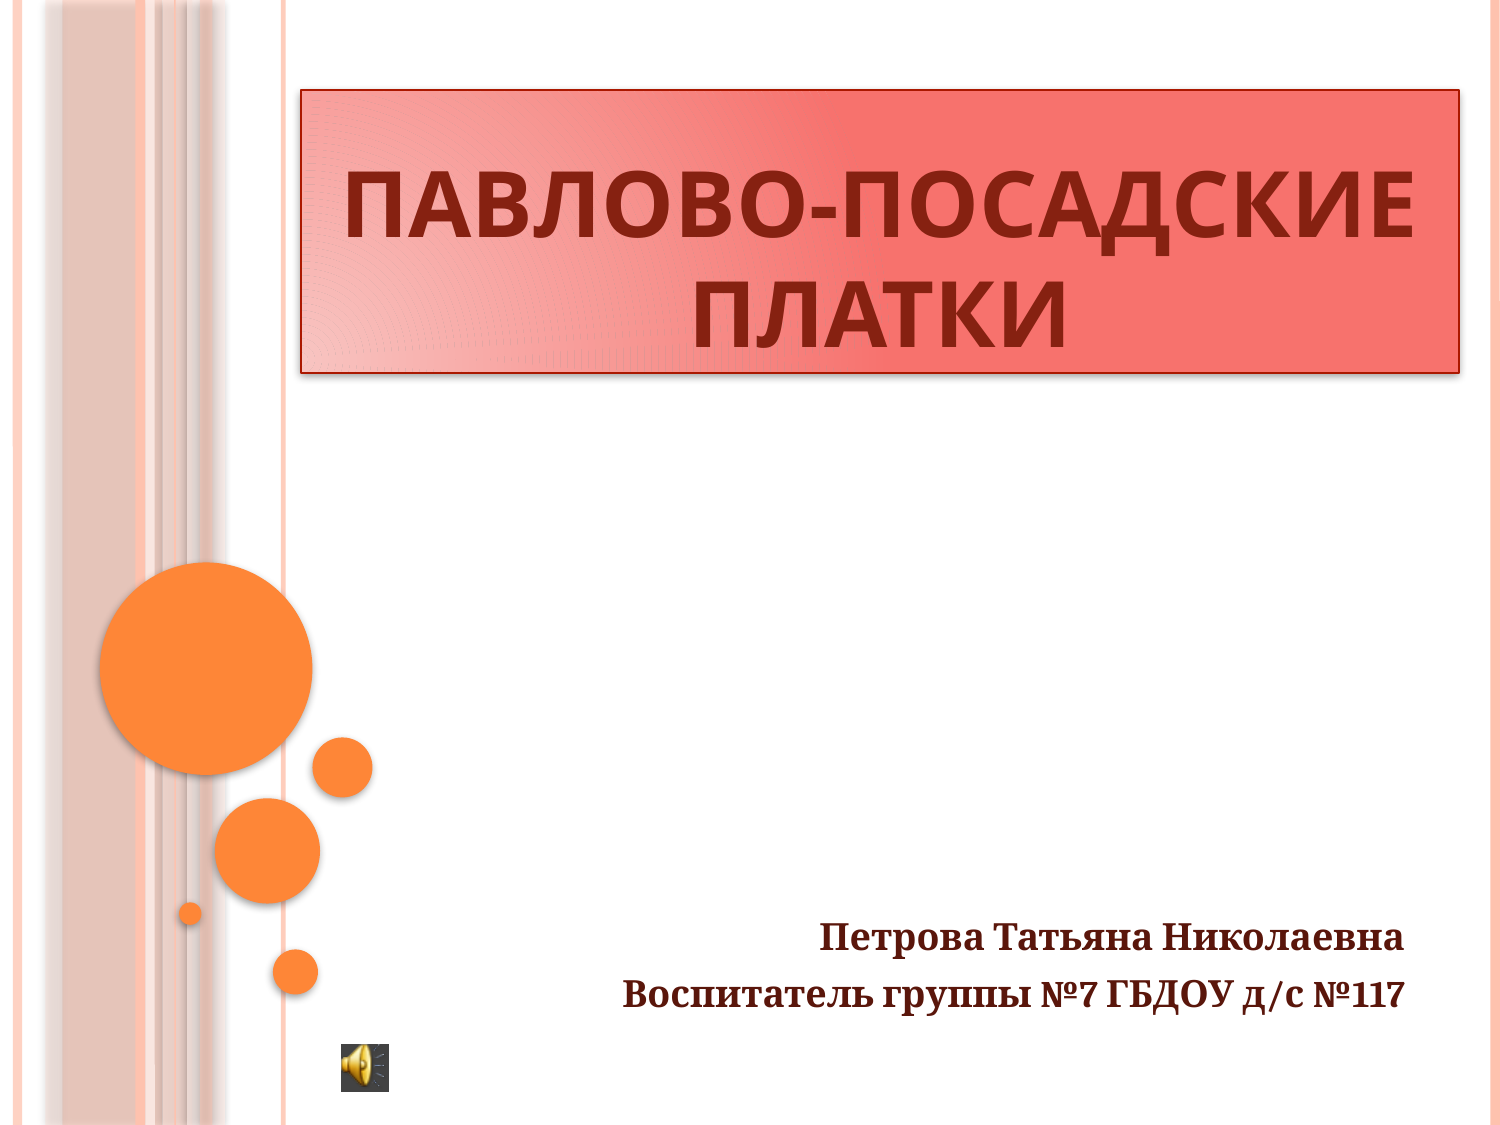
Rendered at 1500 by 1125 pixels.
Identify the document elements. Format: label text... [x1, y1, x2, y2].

subtitle Петрова Татьяна Николаевна Воспитатель группы №7 ГБДОУ д/с №117 [371, 905, 1421, 1048]
title Павлово-посадские платки [300, 89, 1460, 374]
picture [339, 1042, 391, 1094]
